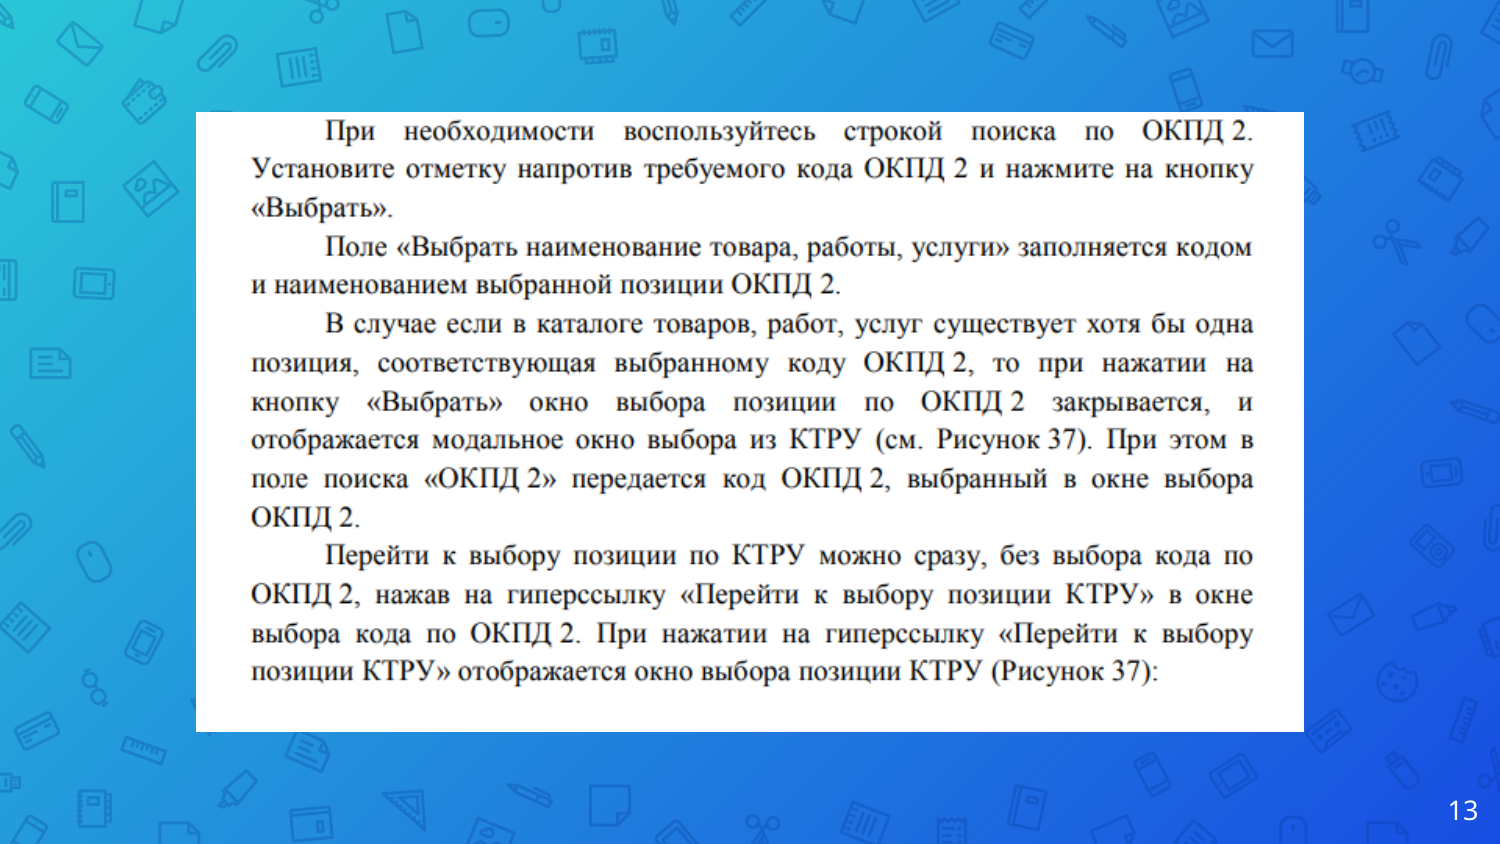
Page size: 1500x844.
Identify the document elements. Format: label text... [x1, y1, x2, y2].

slide_number 13 [1403, 779, 1494, 844]
picture [195, 112, 1305, 732]
title [64, 32, 1365, 155]
